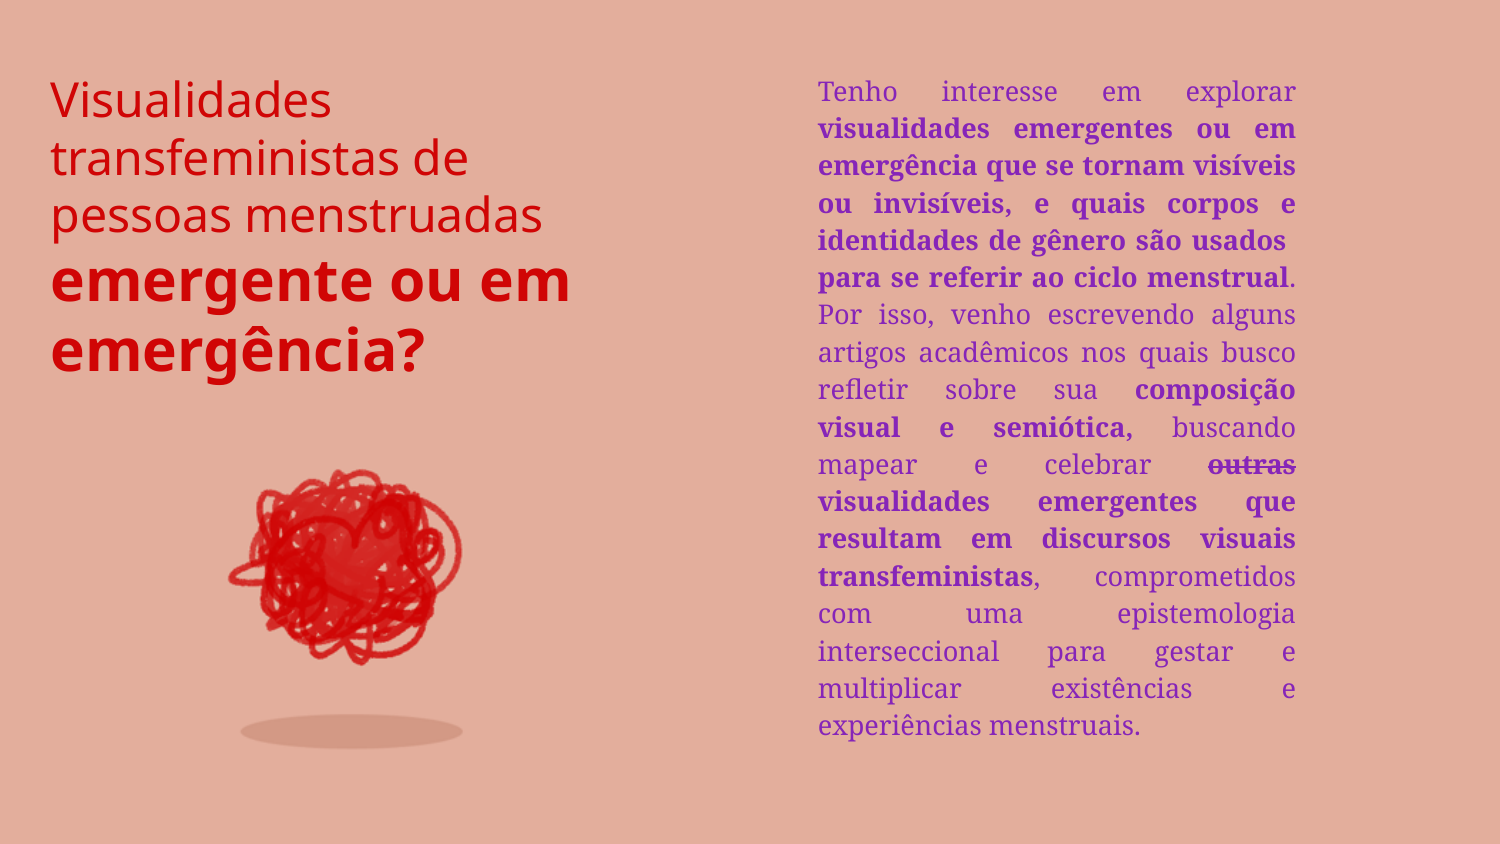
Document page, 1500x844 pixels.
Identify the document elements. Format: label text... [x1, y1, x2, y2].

title Visualidades transfeministas de pessoas menstruadas emergente ou em emergência? [35, 54, 668, 400]
list Tenho interesse em explorar visualidades emergentes ou em emergência que se tornam visíveis ou invisíveis, e quais corpos e identidades de gênero são usados ​​para se referir ao ciclo menstrual. Por isso, venho escrevendo alguns artigos acadêmicos nos quais busco refletir sobre sua composição visual e semiótica, buscando mapear e celebrar outras visualidades emergentes que resultam em discursos visuais transfeministas, comprometidos com uma epistemologia interseccional para gestar e multiplicar existências e experiências menstruais. [802, 54, 1312, 677]
picture [50, 304, 804, 814]
